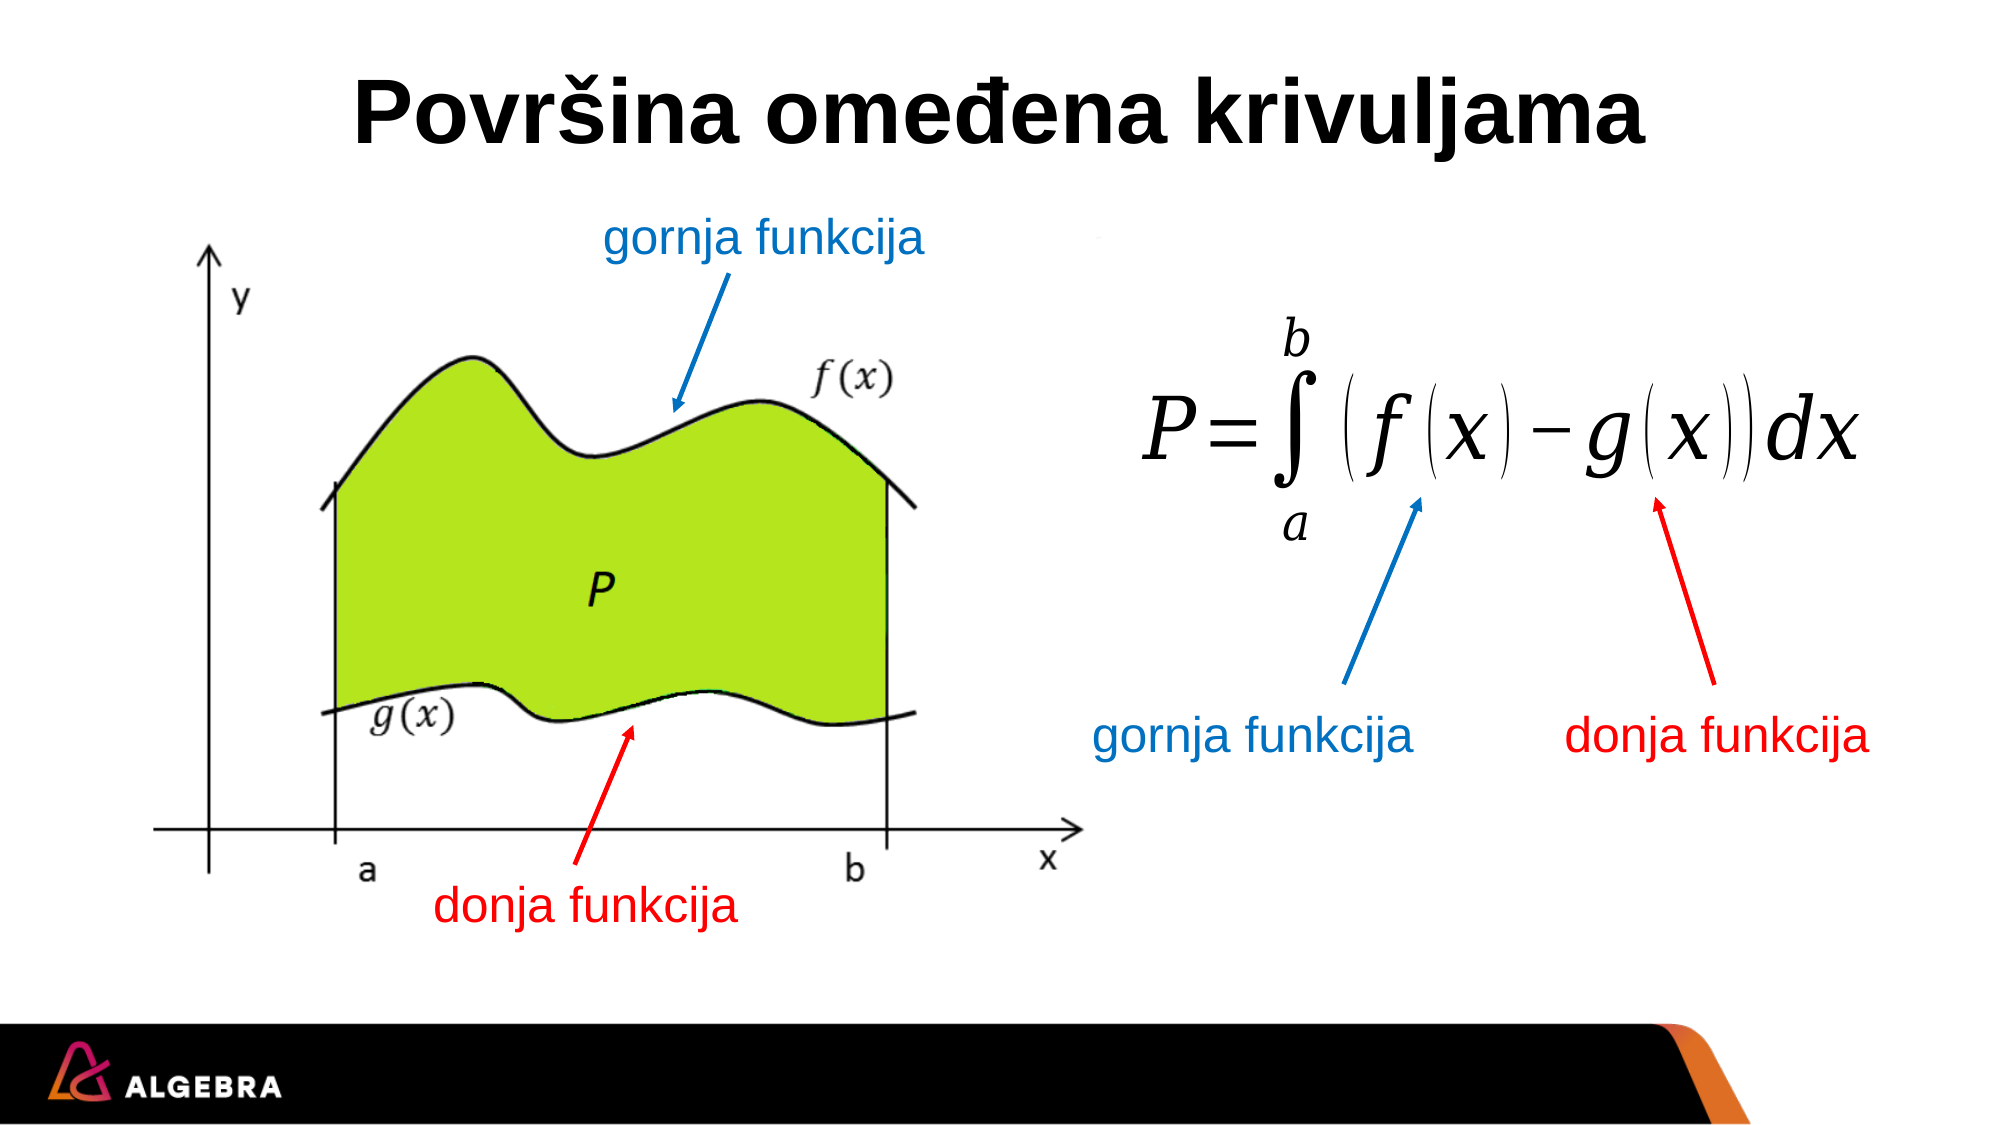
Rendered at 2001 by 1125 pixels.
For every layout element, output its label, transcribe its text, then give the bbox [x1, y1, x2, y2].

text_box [1655, 496, 1715, 685]
text_box gornja funkcija [588, 197, 940, 233]
text_box donja funkcija [1549, 695, 1885, 770]
text_box gornja funkcija [1106, 695, 1429, 770]
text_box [574, 724, 634, 865]
text_box donja funkcija [418, 892, 754, 940]
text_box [673, 273, 729, 414]
title Površina omeđena krivuljama [137, 4, 1863, 223]
picture [137, 233, 1106, 892]
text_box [1343, 496, 1422, 685]
picture [0, 1023, 1958, 1125]
